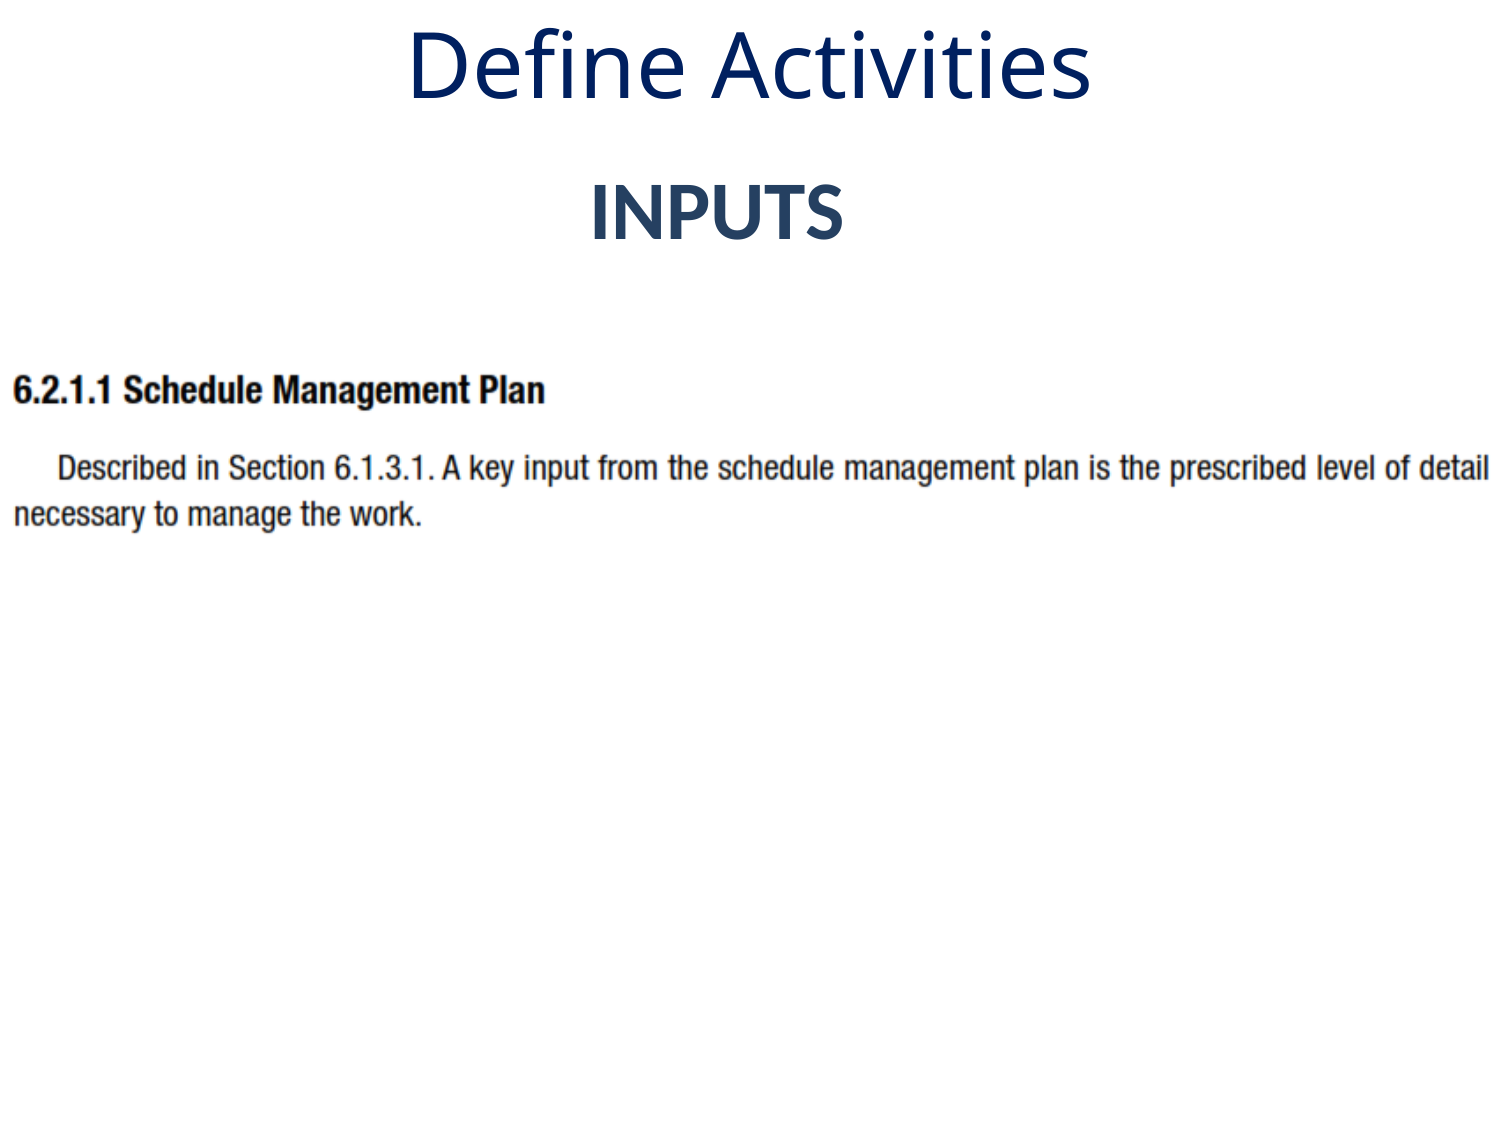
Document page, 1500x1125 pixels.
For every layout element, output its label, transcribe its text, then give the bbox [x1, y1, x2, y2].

text_box Define Activities [187, 0, 1313, 125]
picture [0, 363, 1500, 551]
text_box INPUTS [574, 149, 860, 264]
